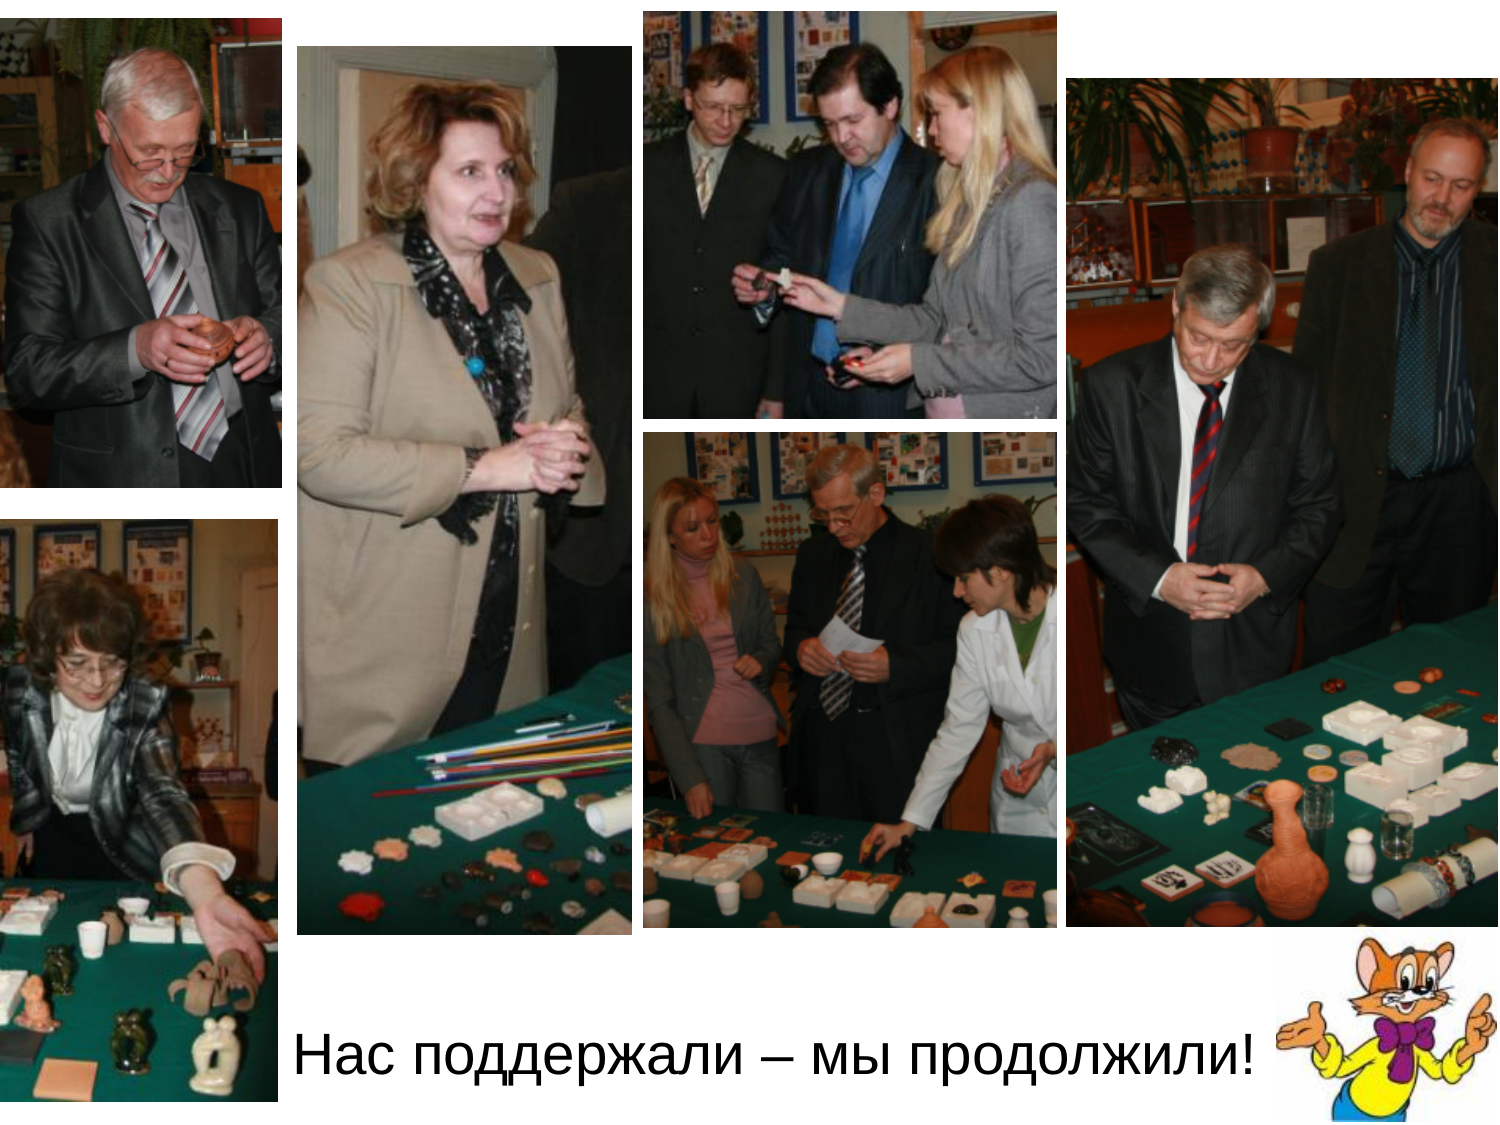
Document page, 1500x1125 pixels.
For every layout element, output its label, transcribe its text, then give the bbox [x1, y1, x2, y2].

picture [1066, 77, 1498, 927]
picture [297, 46, 632, 935]
picture [0, 18, 282, 488]
text_box Нас поддержали – мы продолжили! [282, 987, 1271, 1094]
picture [0, 519, 278, 1102]
picture [643, 10, 1058, 420]
picture [643, 432, 1058, 929]
picture [1276, 928, 1497, 1123]
